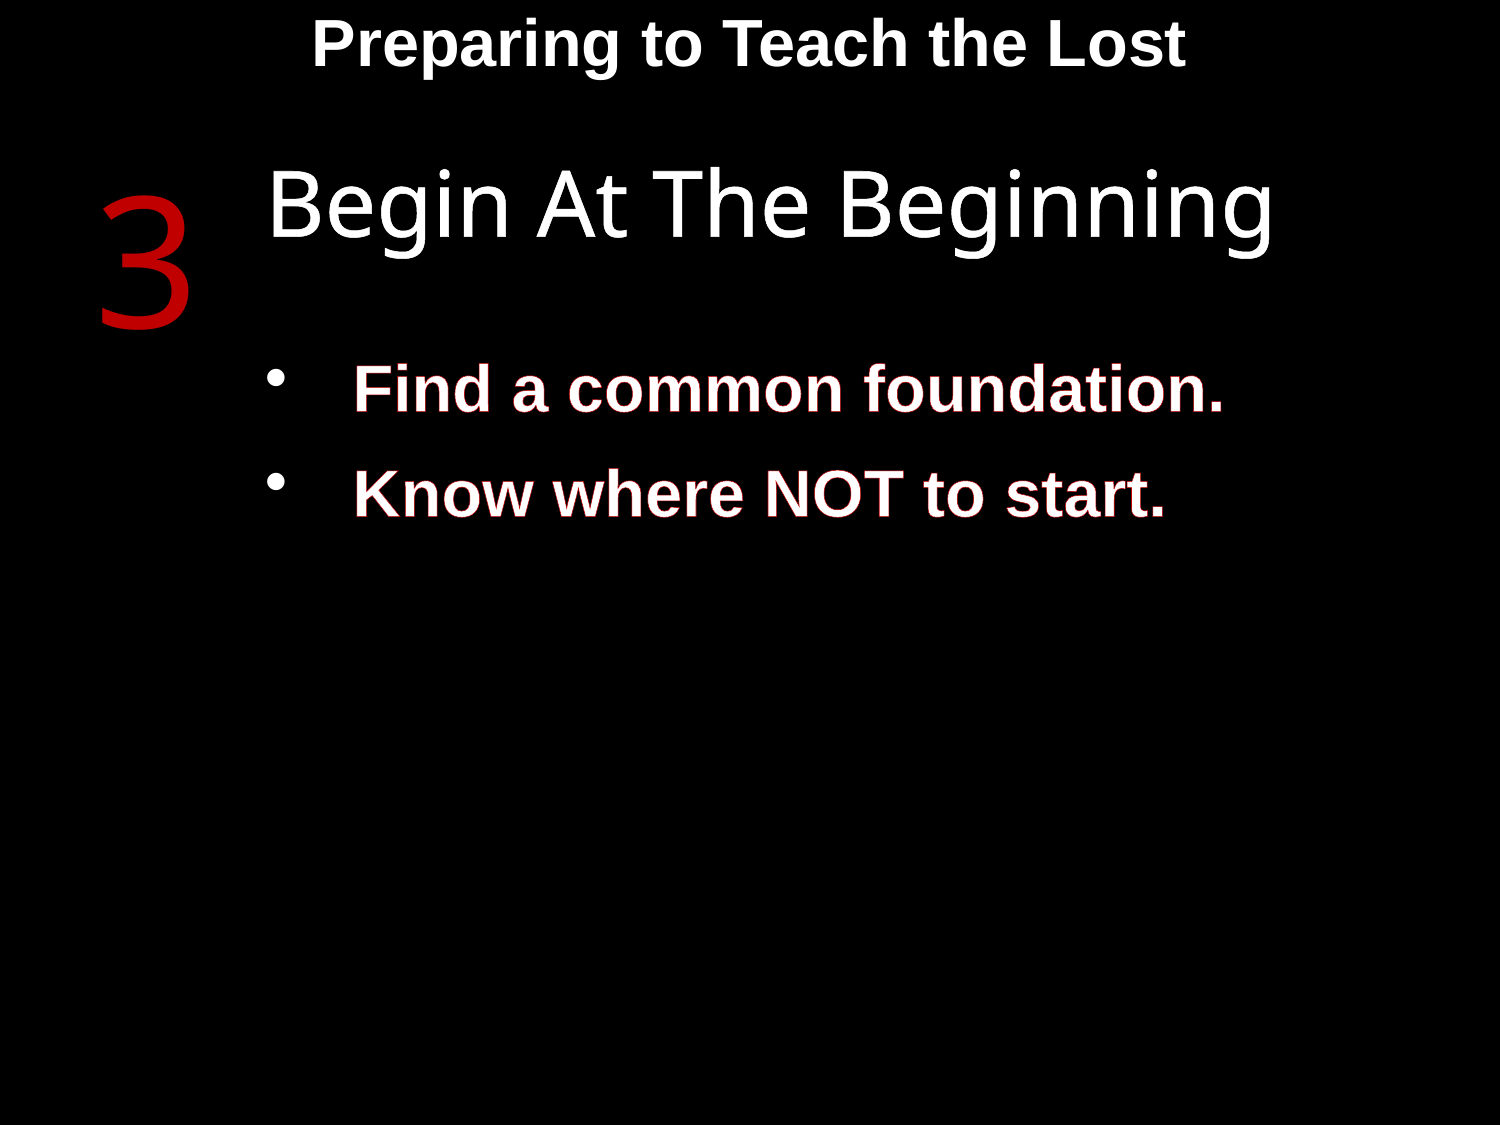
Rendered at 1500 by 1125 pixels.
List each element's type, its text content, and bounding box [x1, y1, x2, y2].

text_box Preparing to Teach the Lost [0, 0, 1500, 88]
text_box 3 [79, 137, 215, 373]
text_box Find a common foundation. Know where NOT to start. [174, 337, 1438, 1038]
text_box Begin At The Beginning [249, 137, 1500, 263]
